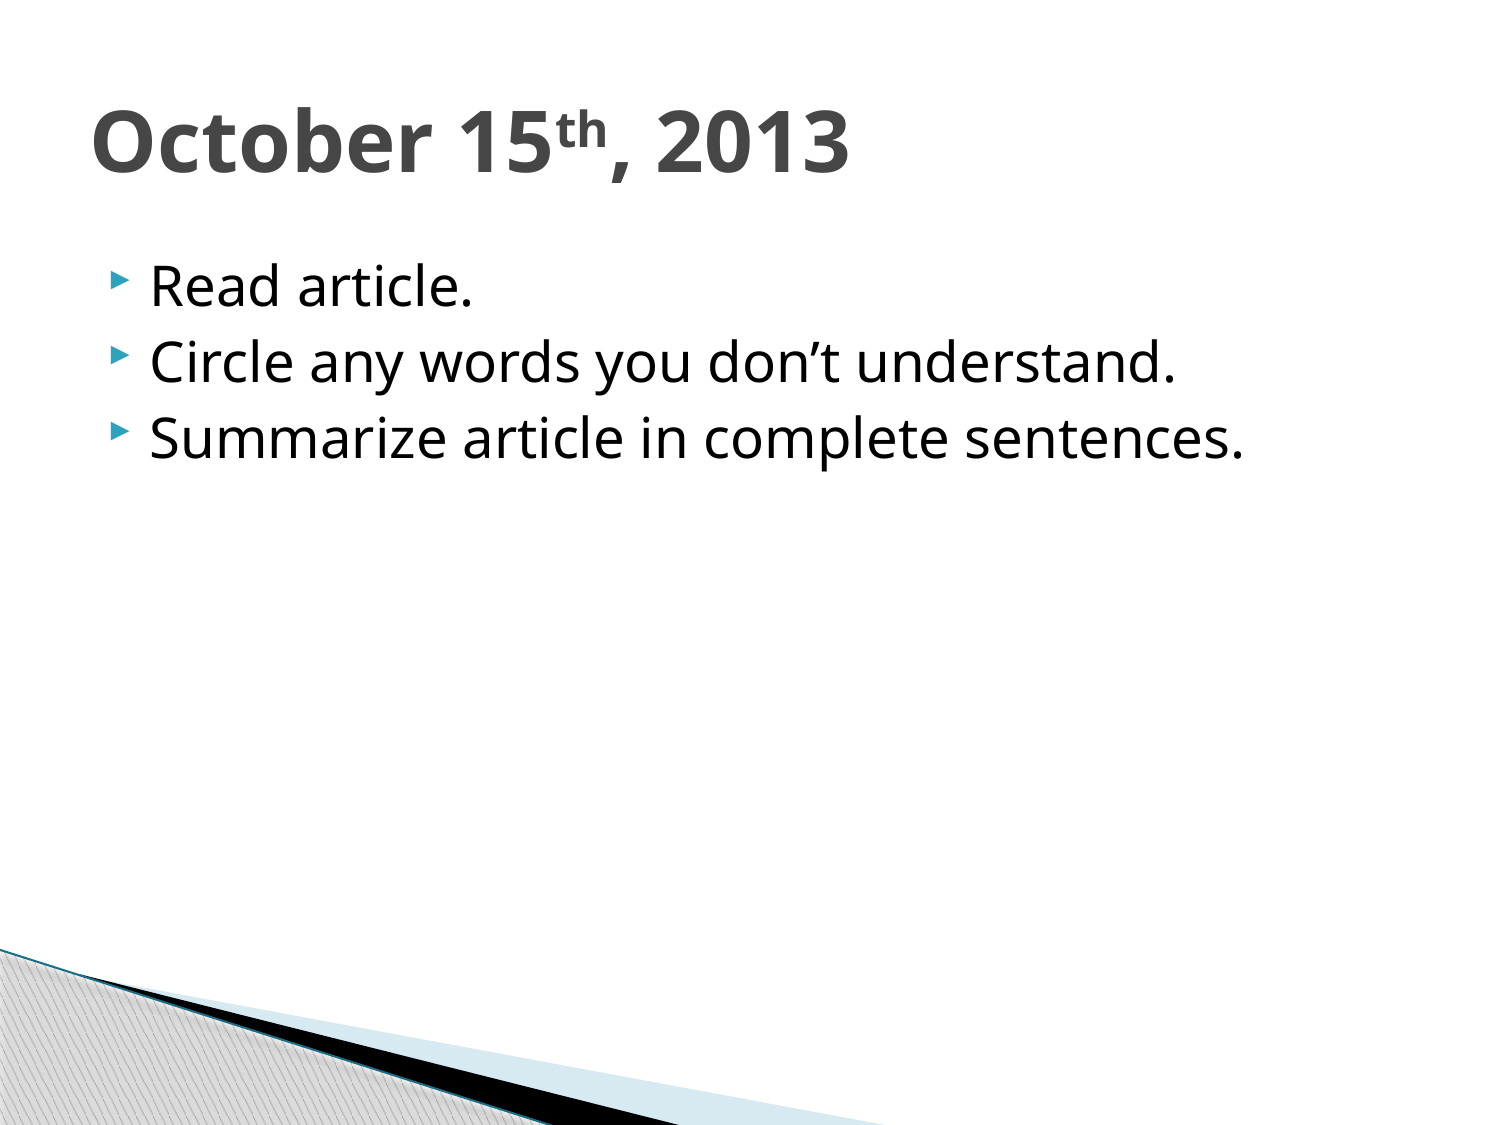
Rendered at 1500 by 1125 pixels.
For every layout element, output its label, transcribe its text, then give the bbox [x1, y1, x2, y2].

list Read article. Circle any words you don’t understand. Summarize article in complete sentences. [75, 243, 1425, 986]
title October 15th, 2013 [75, 45, 1425, 233]
